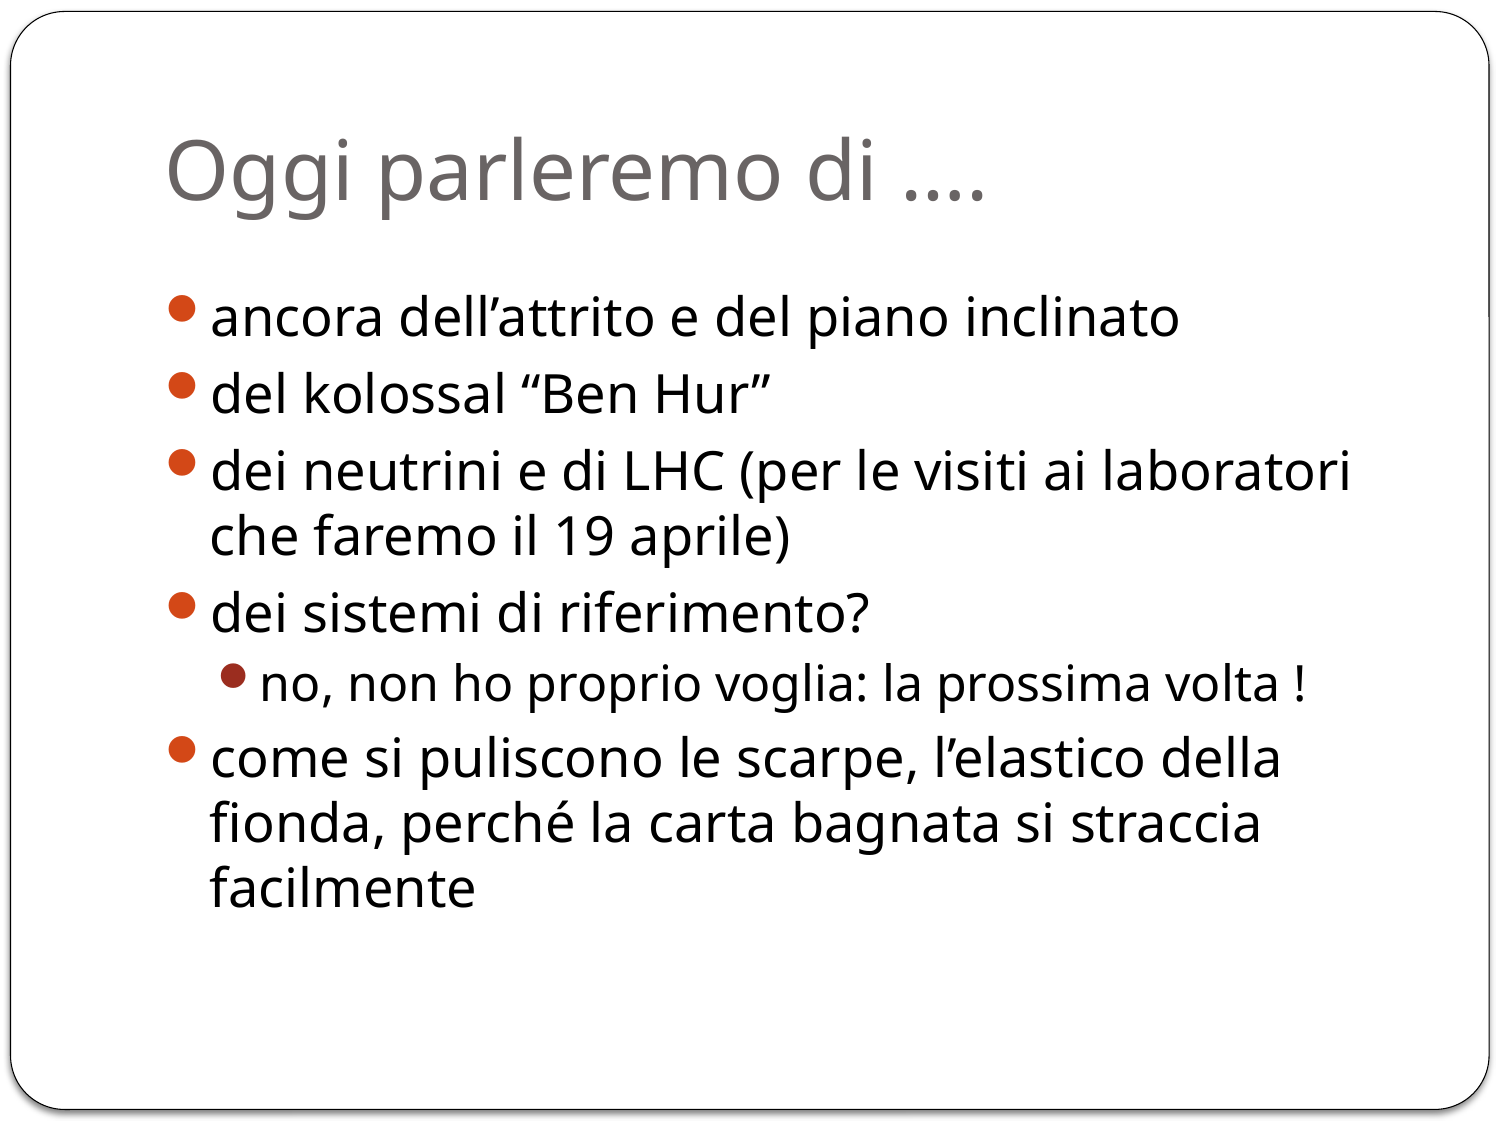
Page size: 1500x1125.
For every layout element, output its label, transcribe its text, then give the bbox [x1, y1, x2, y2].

list ancora dell’attrito e del piano inclinato del kolossal “Ben Hur” dei neutrini e di LHC (per le visiti ai laboratori che faremo il 19 aprile) dei sistemi di riferimento? no, non ho proprio voglia: la prossima volta ! come si puliscono le scarpe, l’elastico della fionda, perché la carta bagnata si straccia facilmente [150, 275, 1425, 1025]
title Oggi parleremo di …. [150, 45, 1425, 233]
